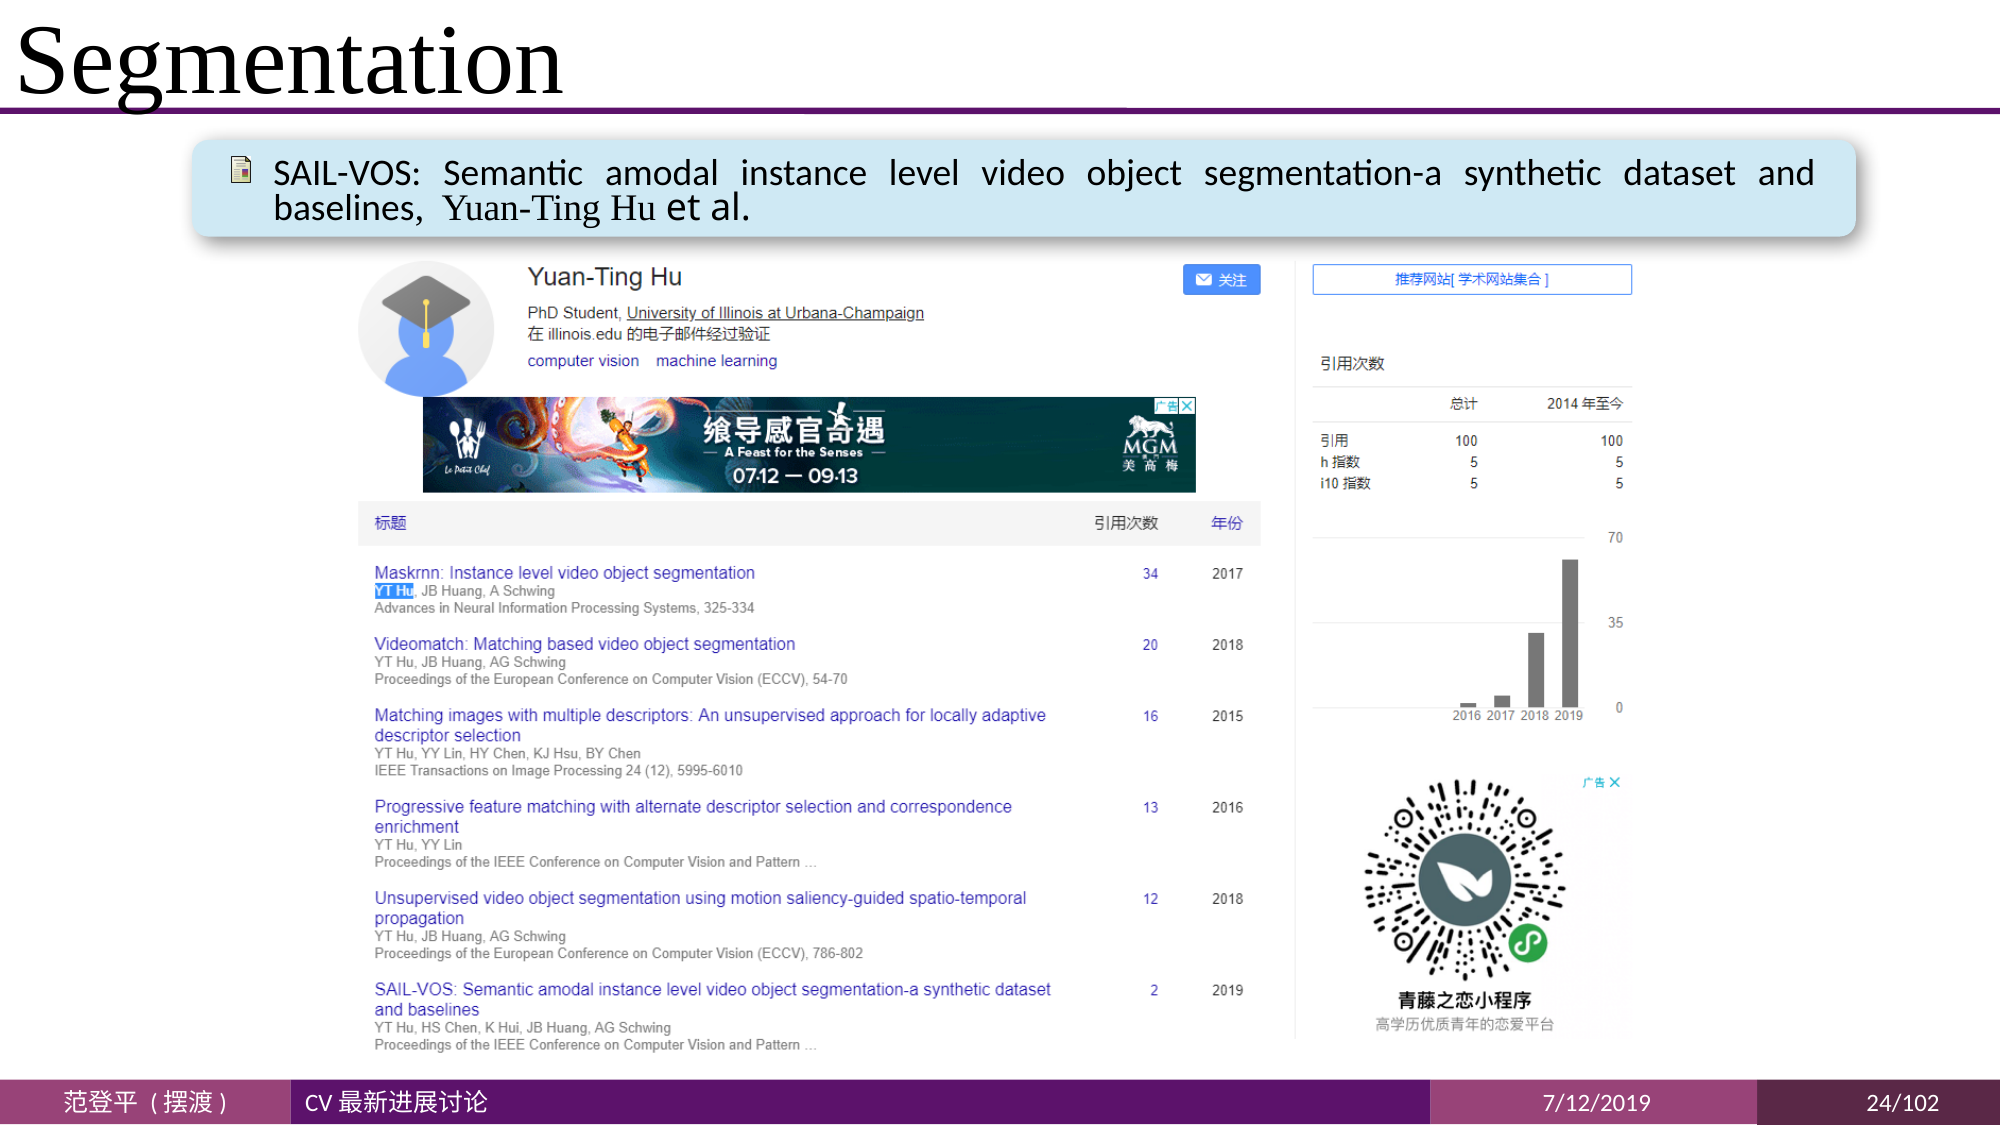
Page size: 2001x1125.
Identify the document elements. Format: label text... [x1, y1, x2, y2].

text_box [191, 138, 1857, 238]
title Segmentation [0, 0, 1832, 110]
picture [354, 245, 1696, 1057]
text_box SAIL-VOS: Semantic amodal instance level video object segmentation-a synthetic dataset and baselines, Yuan-Ting Hu et al. [216, 148, 1832, 236]
picture [231, 156, 258, 183]
